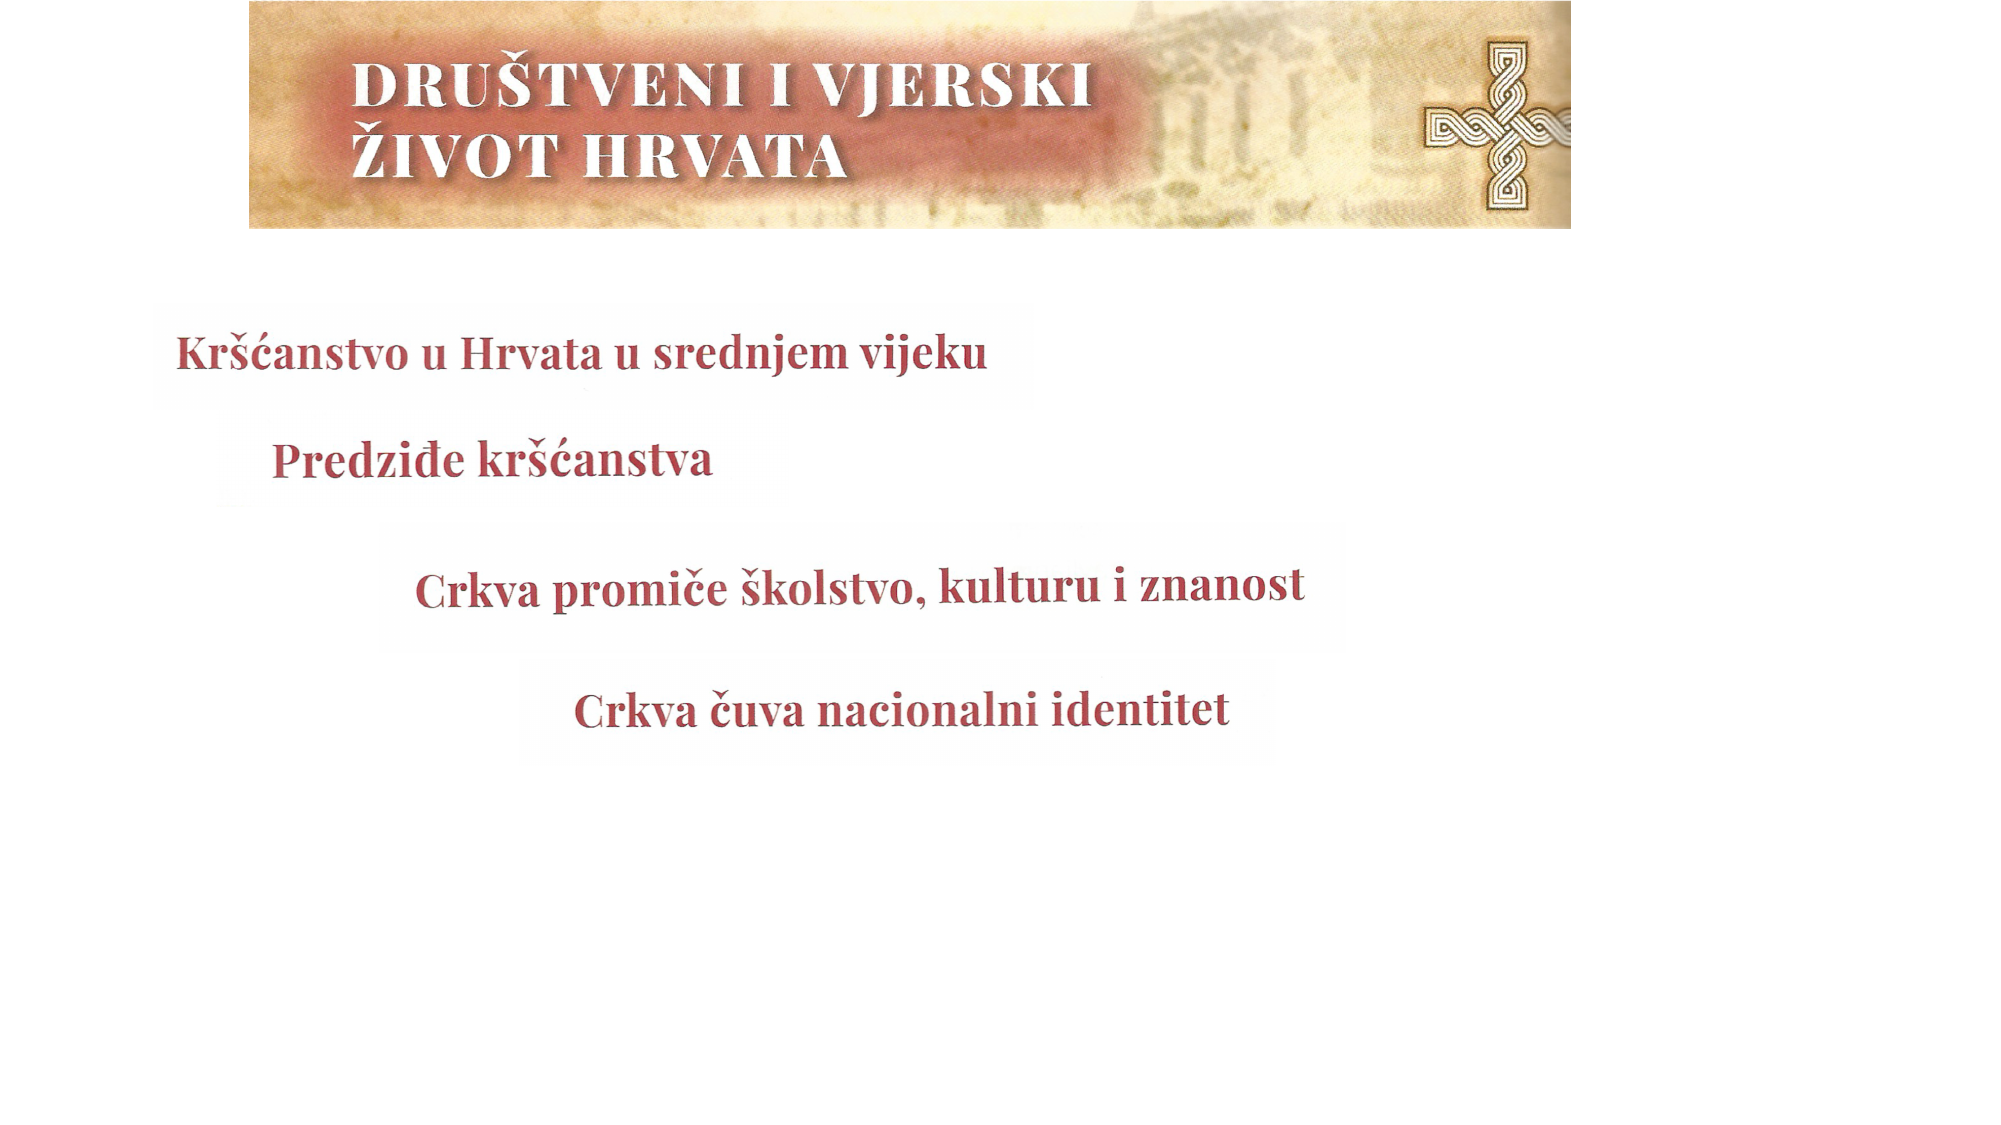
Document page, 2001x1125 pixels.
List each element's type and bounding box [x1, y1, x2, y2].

picture [152, 303, 1034, 507]
picture [519, 659, 1275, 766]
picture [248, 0, 1571, 229]
picture [379, 522, 1346, 653]
